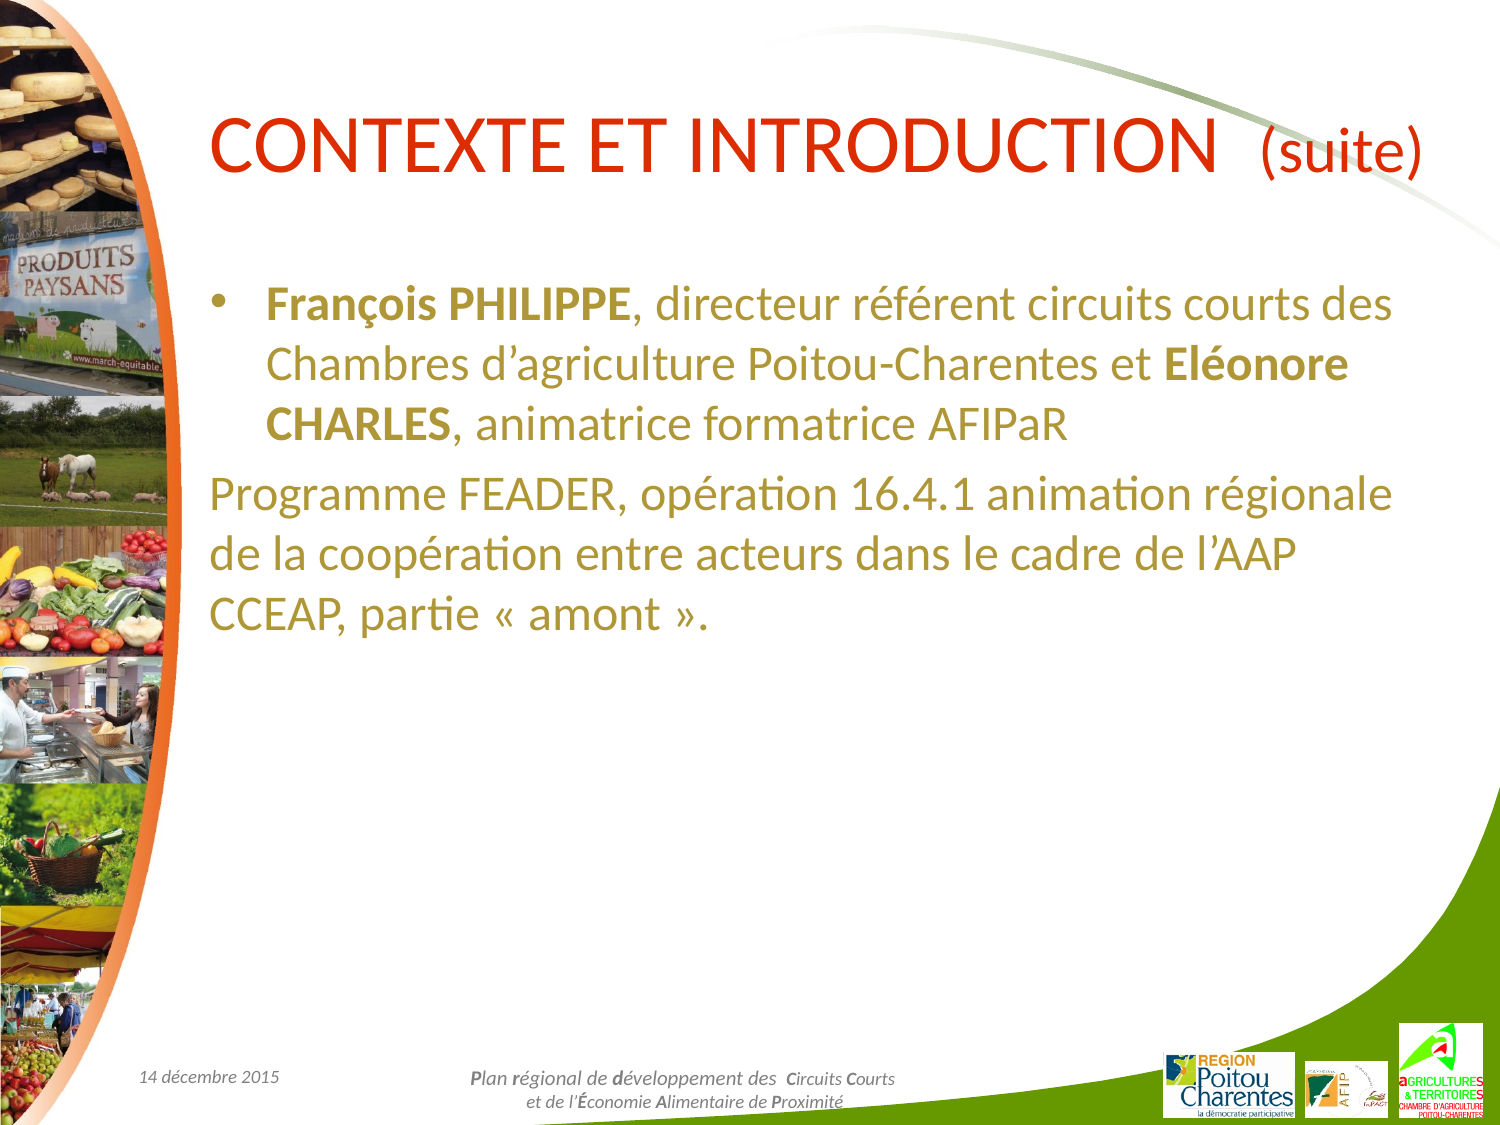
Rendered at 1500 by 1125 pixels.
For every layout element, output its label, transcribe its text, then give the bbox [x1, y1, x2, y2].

picture [1305, 1061, 1388, 1118]
list François PHILIPPE, directeur référent circuits courts des Chambres d’agriculture Poitou-Charentes et Eléonore CHARLES, animatrice formatrice AFIPaR Programme FEADER, opération 16.4.1 animation régionale de la coopération entre acteurs dans le cadre de l’AAP CCEAP, partie « amont ». [194, 262, 1463, 1005]
picture [0, 0, 196, 1125]
title CONTEXTE ET INTRODUCTION (suite) [194, 45, 1463, 233]
picture [1399, 1023, 1483, 1118]
picture [1163, 1052, 1295, 1118]
